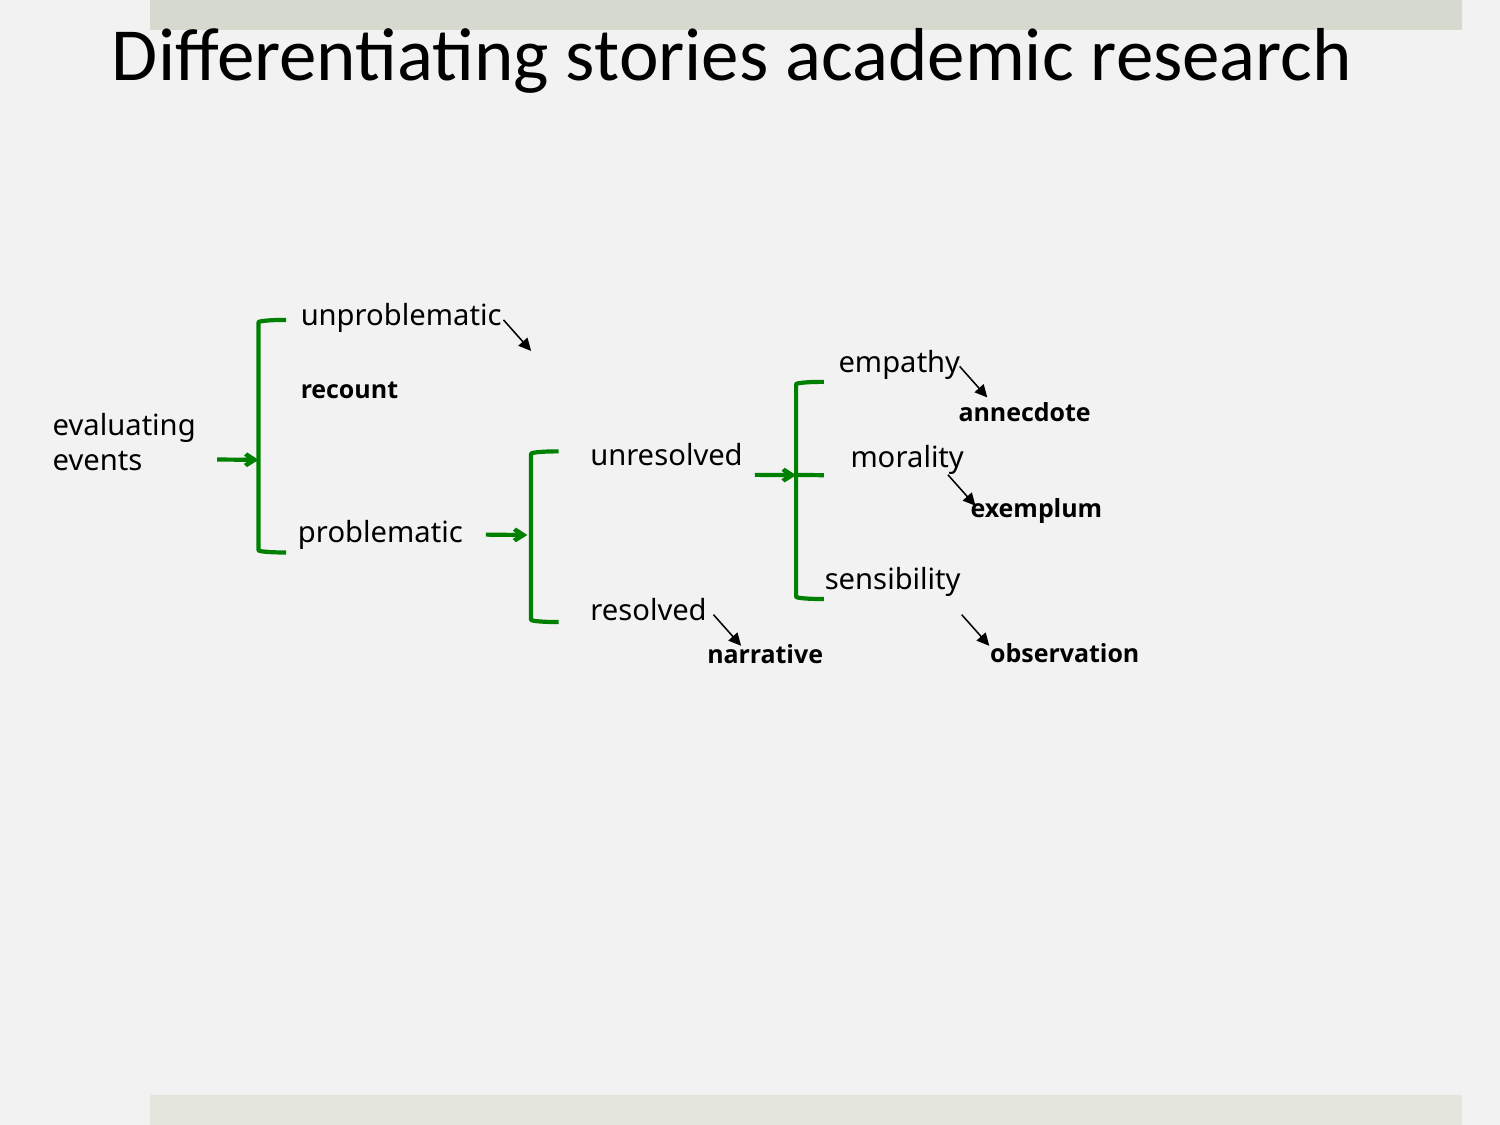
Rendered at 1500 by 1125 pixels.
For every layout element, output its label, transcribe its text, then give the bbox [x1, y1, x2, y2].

text_box Differentiating stories academic research [97, 8, 1448, 104]
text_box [37, 288, 1401, 721]
